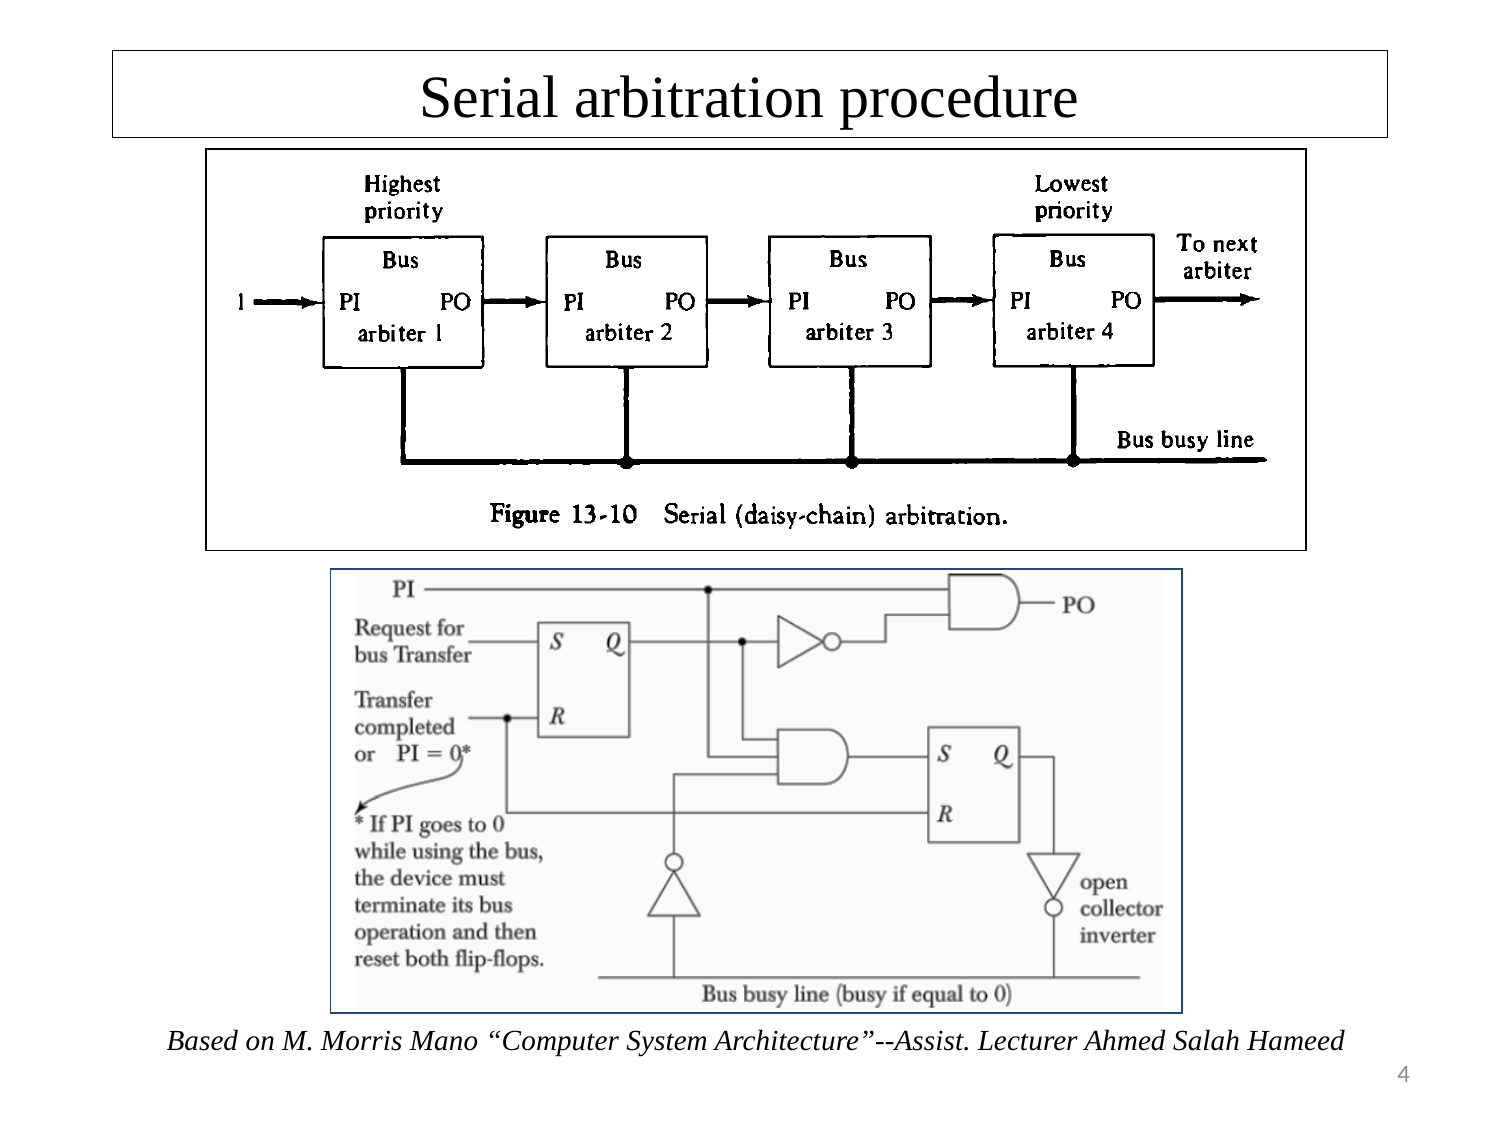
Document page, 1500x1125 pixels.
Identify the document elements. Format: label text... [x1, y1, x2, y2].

slide_number 4 [1074, 1042, 1425, 1103]
picture [331, 569, 1182, 1013]
text_box Based on M. Morris Mano “Computer System Architecture”--Assist. Lecturer Ahmed Salah Hameed [49, 1014, 1463, 1064]
picture [206, 149, 1306, 551]
title Serial arbitration procedure [112, 50, 1388, 138]
